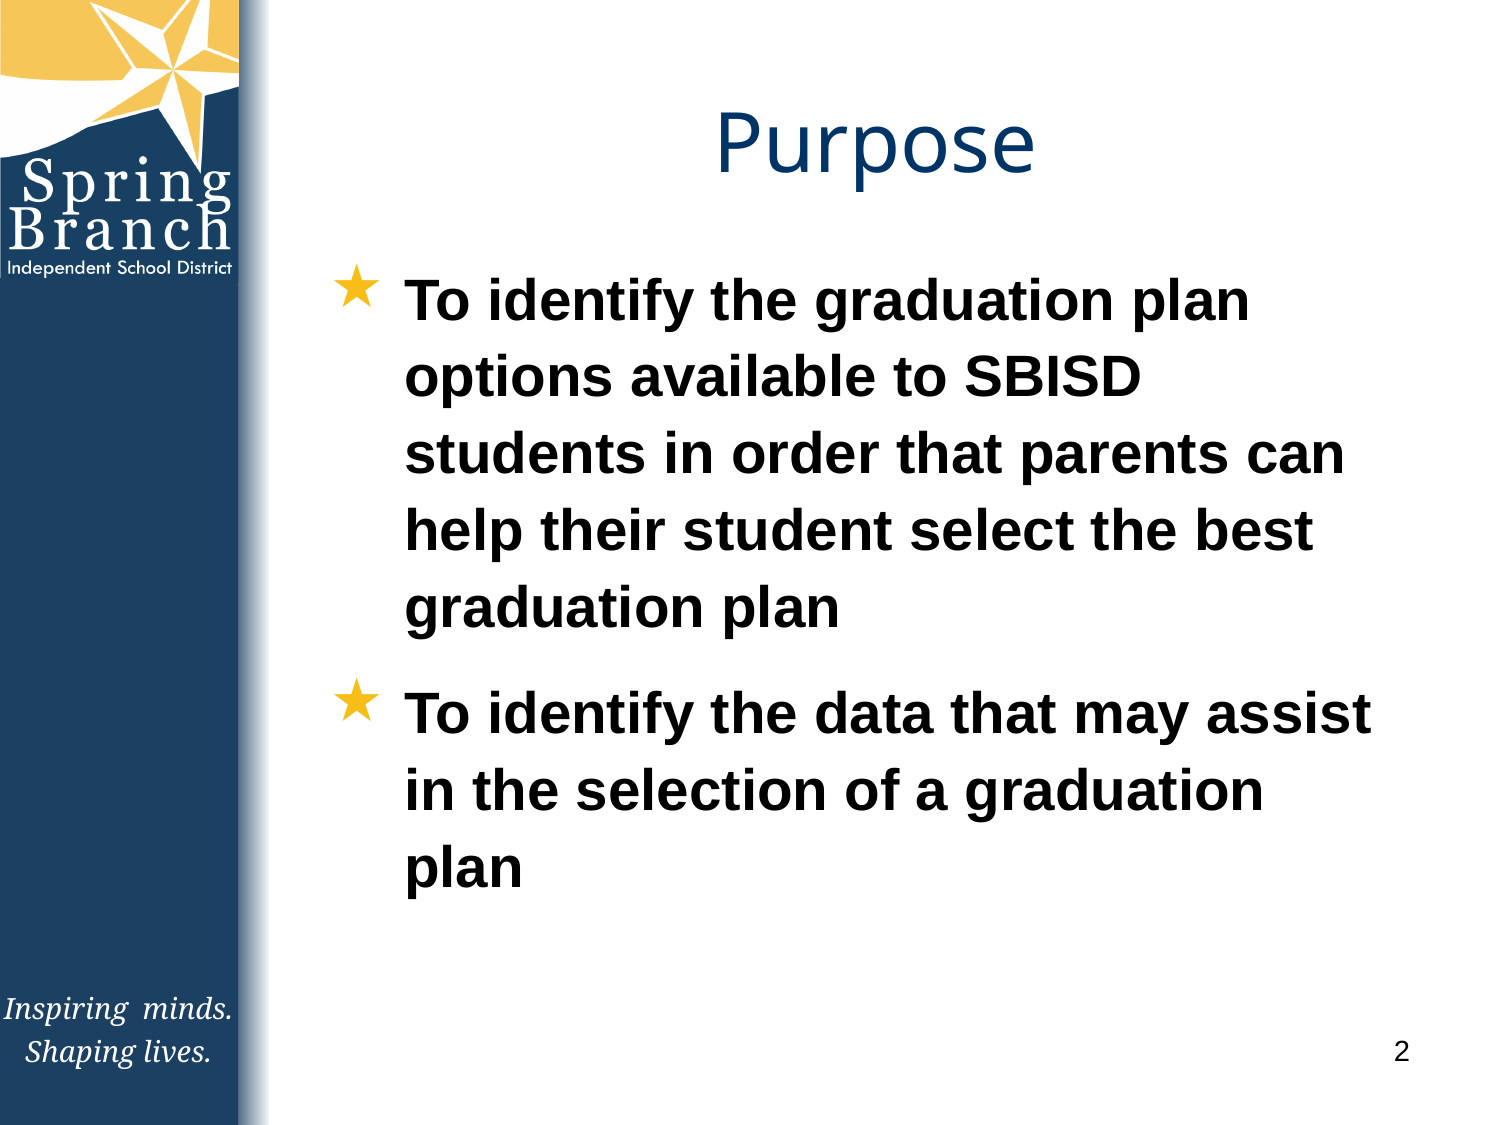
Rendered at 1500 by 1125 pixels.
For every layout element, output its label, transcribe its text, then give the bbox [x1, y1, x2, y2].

list To identify the graduation plan options available to SBISD students in order that parents can help their student select the best graduation plan To identify the data that may assist in the selection of a graduation plan [312, 246, 1404, 1089]
slide_number 2 [1074, 1024, 1426, 1103]
picture [0, 0, 239, 285]
title Purpose [250, 44, 1500, 233]
